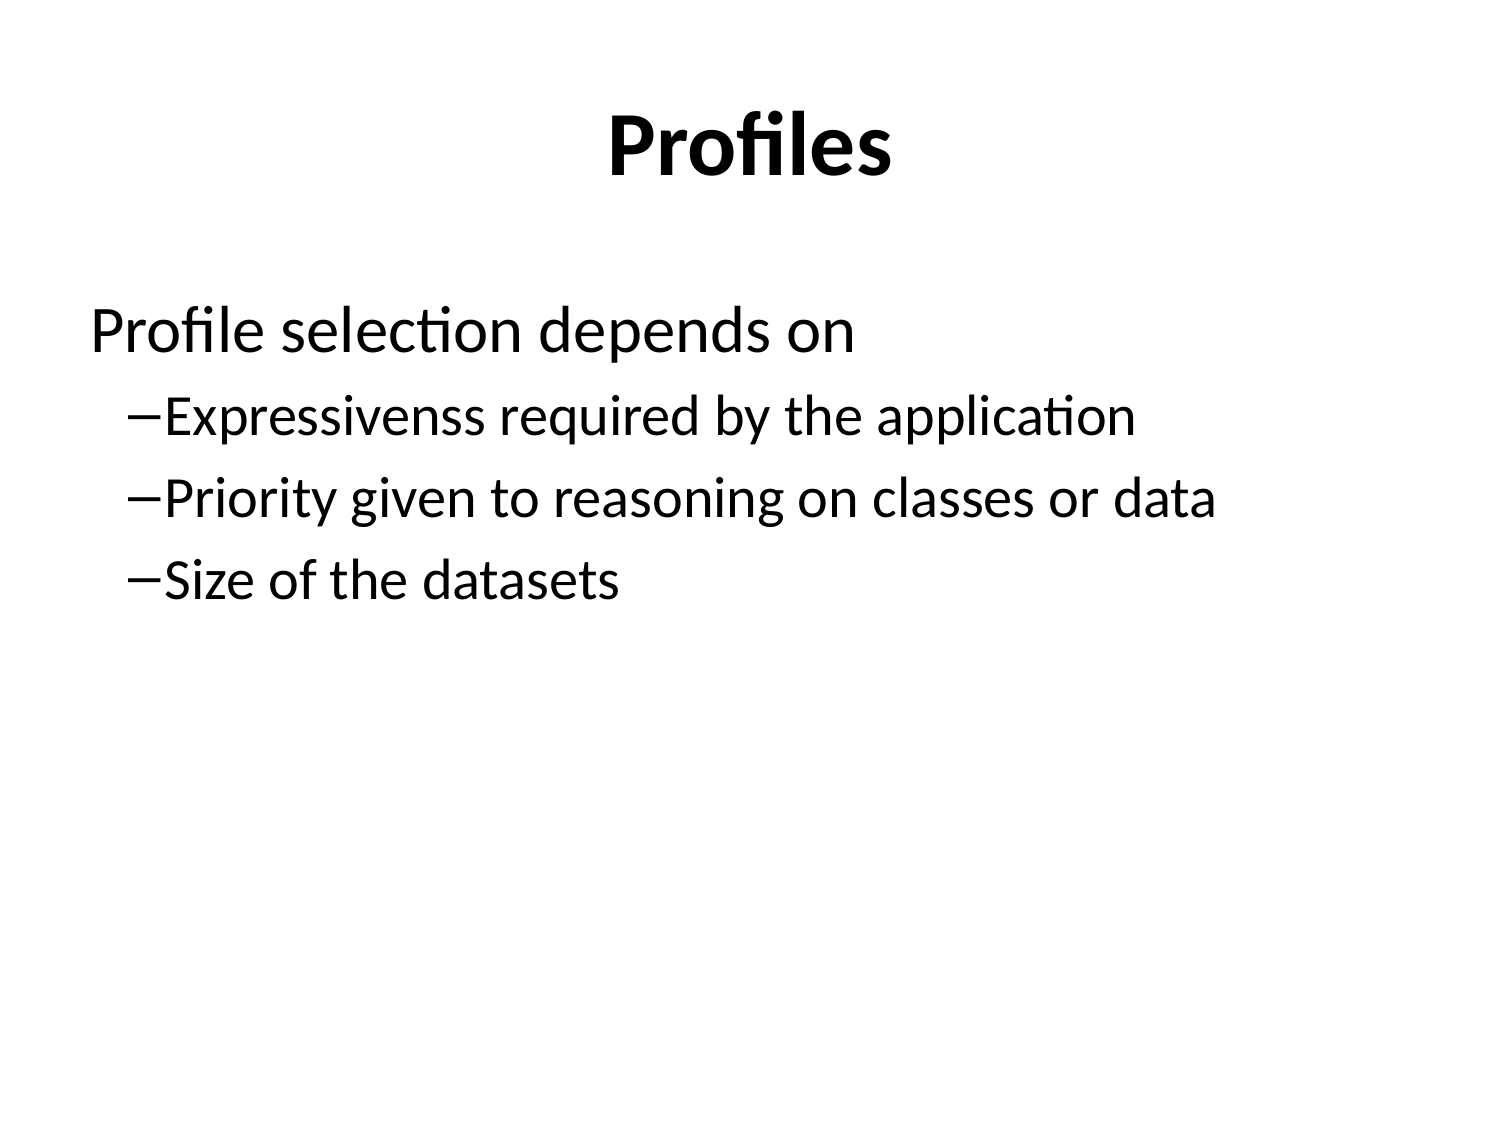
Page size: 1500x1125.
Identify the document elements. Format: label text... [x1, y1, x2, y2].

list Profile selection depends on Expressivenss required by the application Priority given to reasoning on classes or data Size of the datasets [75, 278, 1425, 1074]
title Profiles [75, 45, 1425, 233]
